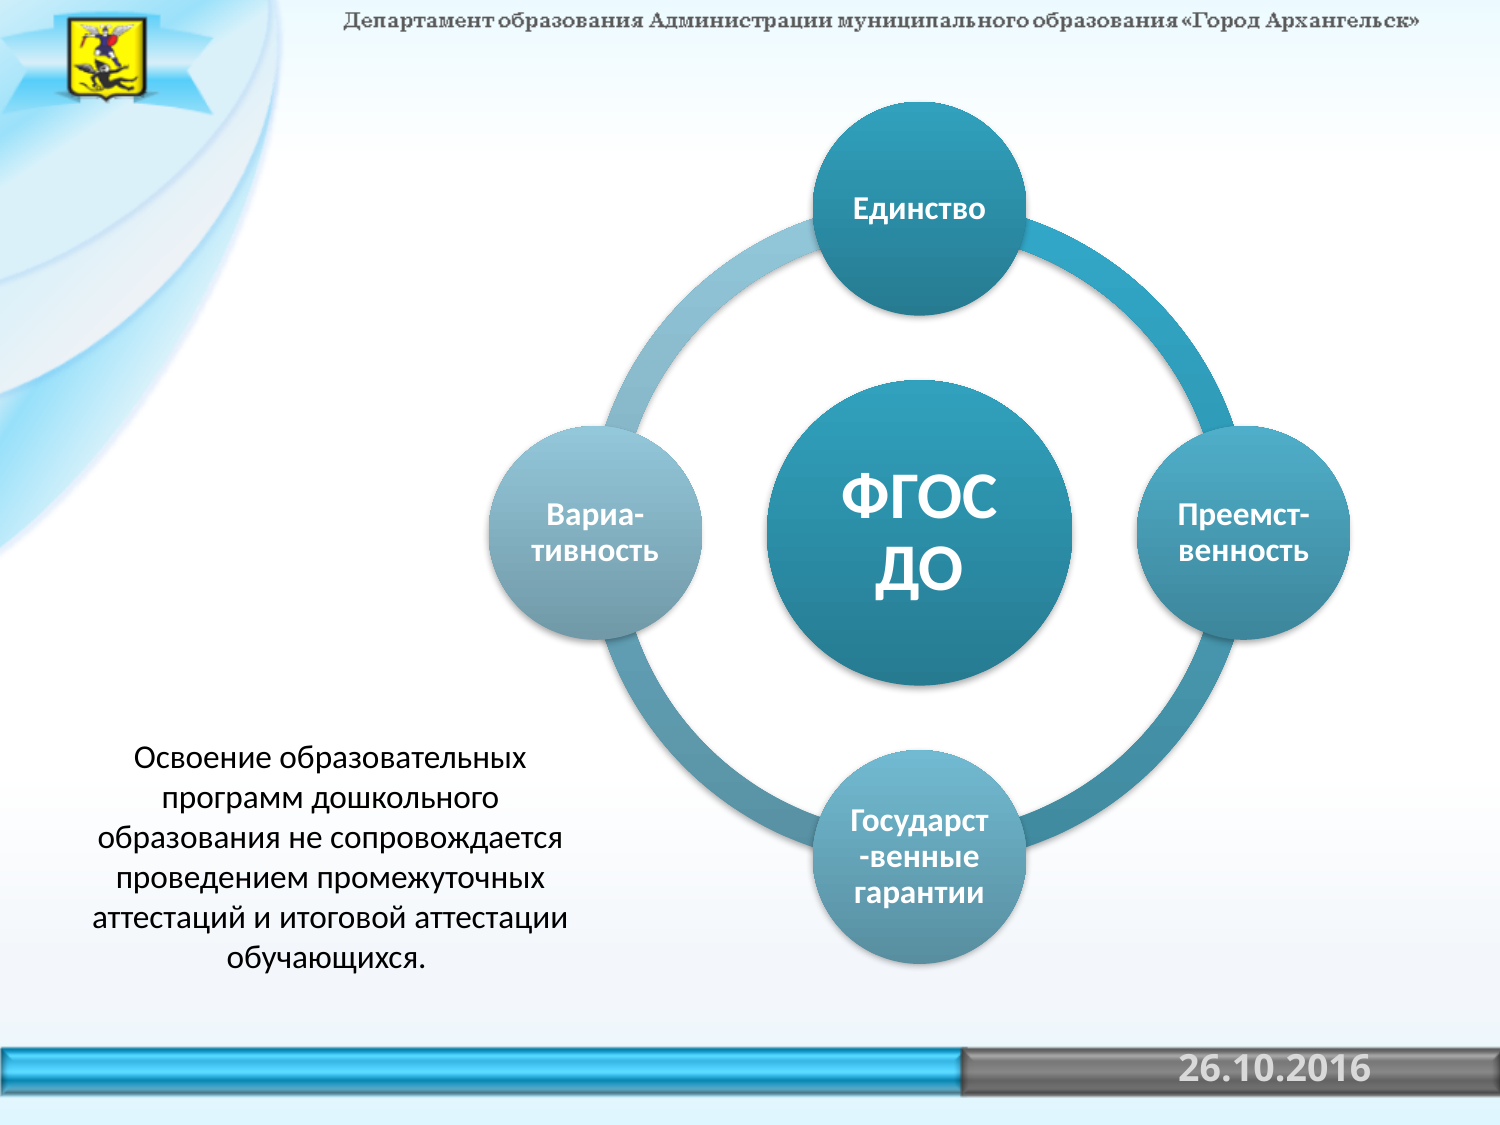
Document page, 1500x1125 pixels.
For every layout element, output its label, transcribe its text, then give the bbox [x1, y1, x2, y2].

text_box Освоение образовательных программ дошкольного образования не сопровождается проведением промежуточных аттестаций и итоговой аттестации обучающихся. [53, 727, 609, 983]
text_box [123, 101, 1500, 965]
picture [0, 0, 1500, 1125]
